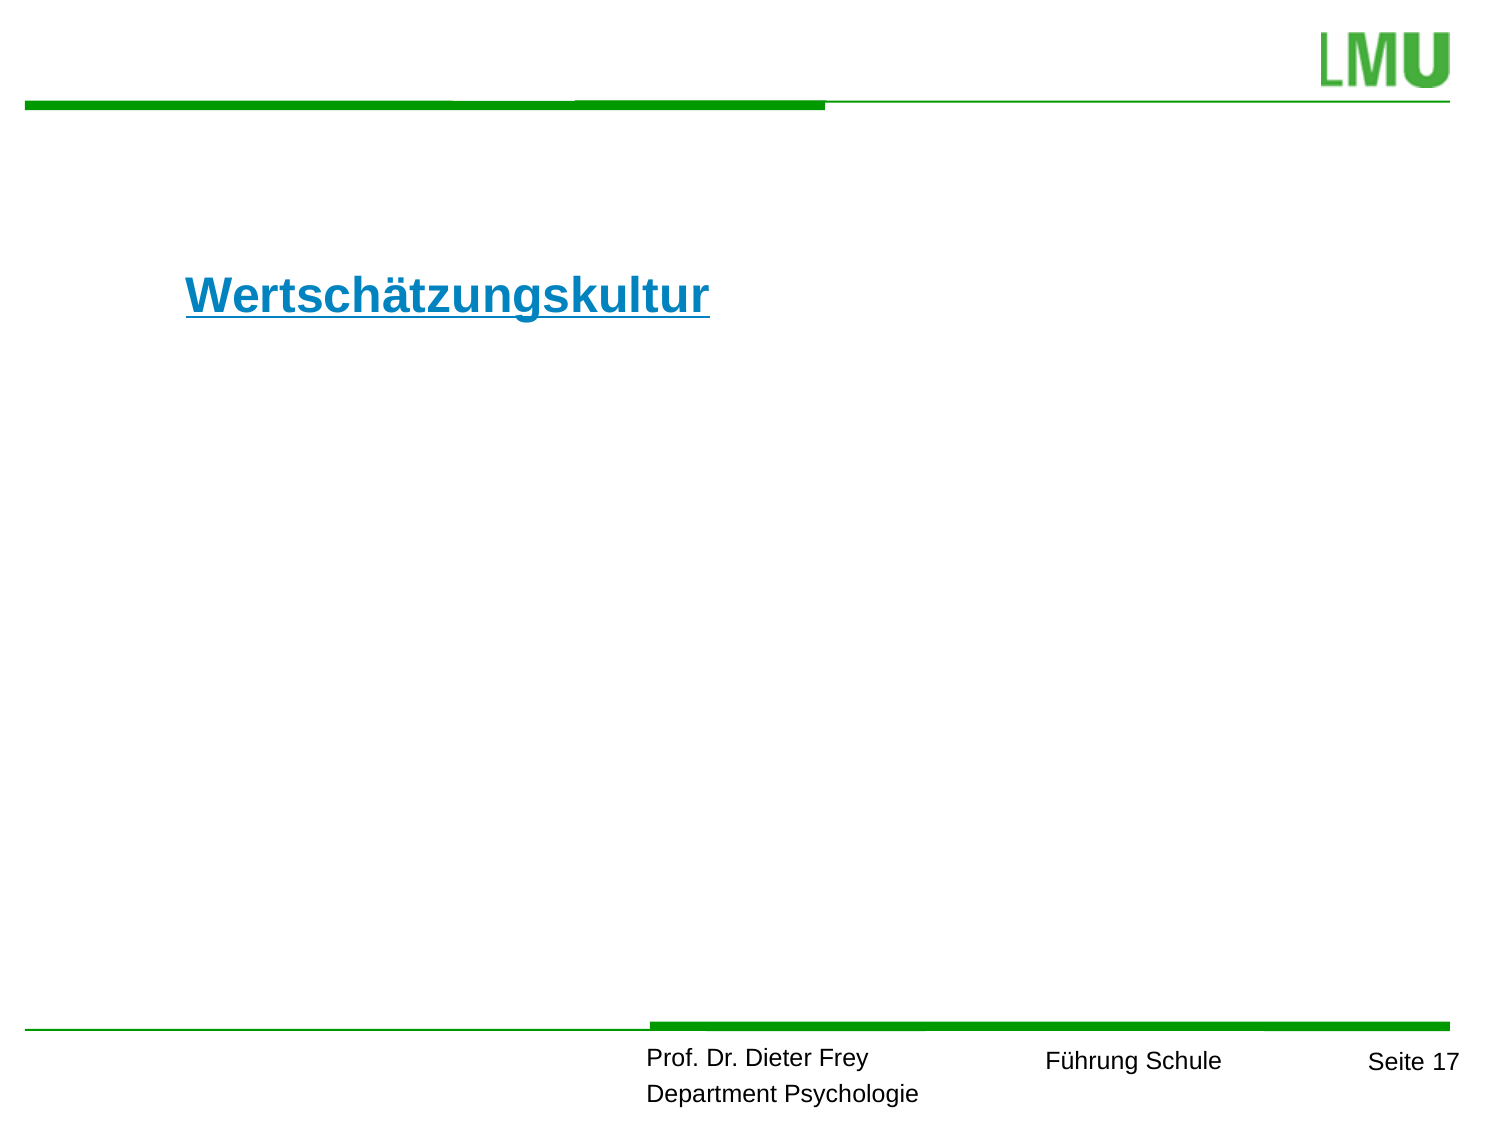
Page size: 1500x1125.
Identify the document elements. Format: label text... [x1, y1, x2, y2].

title Wertschätzungskultur [171, 255, 1022, 350]
picture [1321, 32, 1450, 88]
